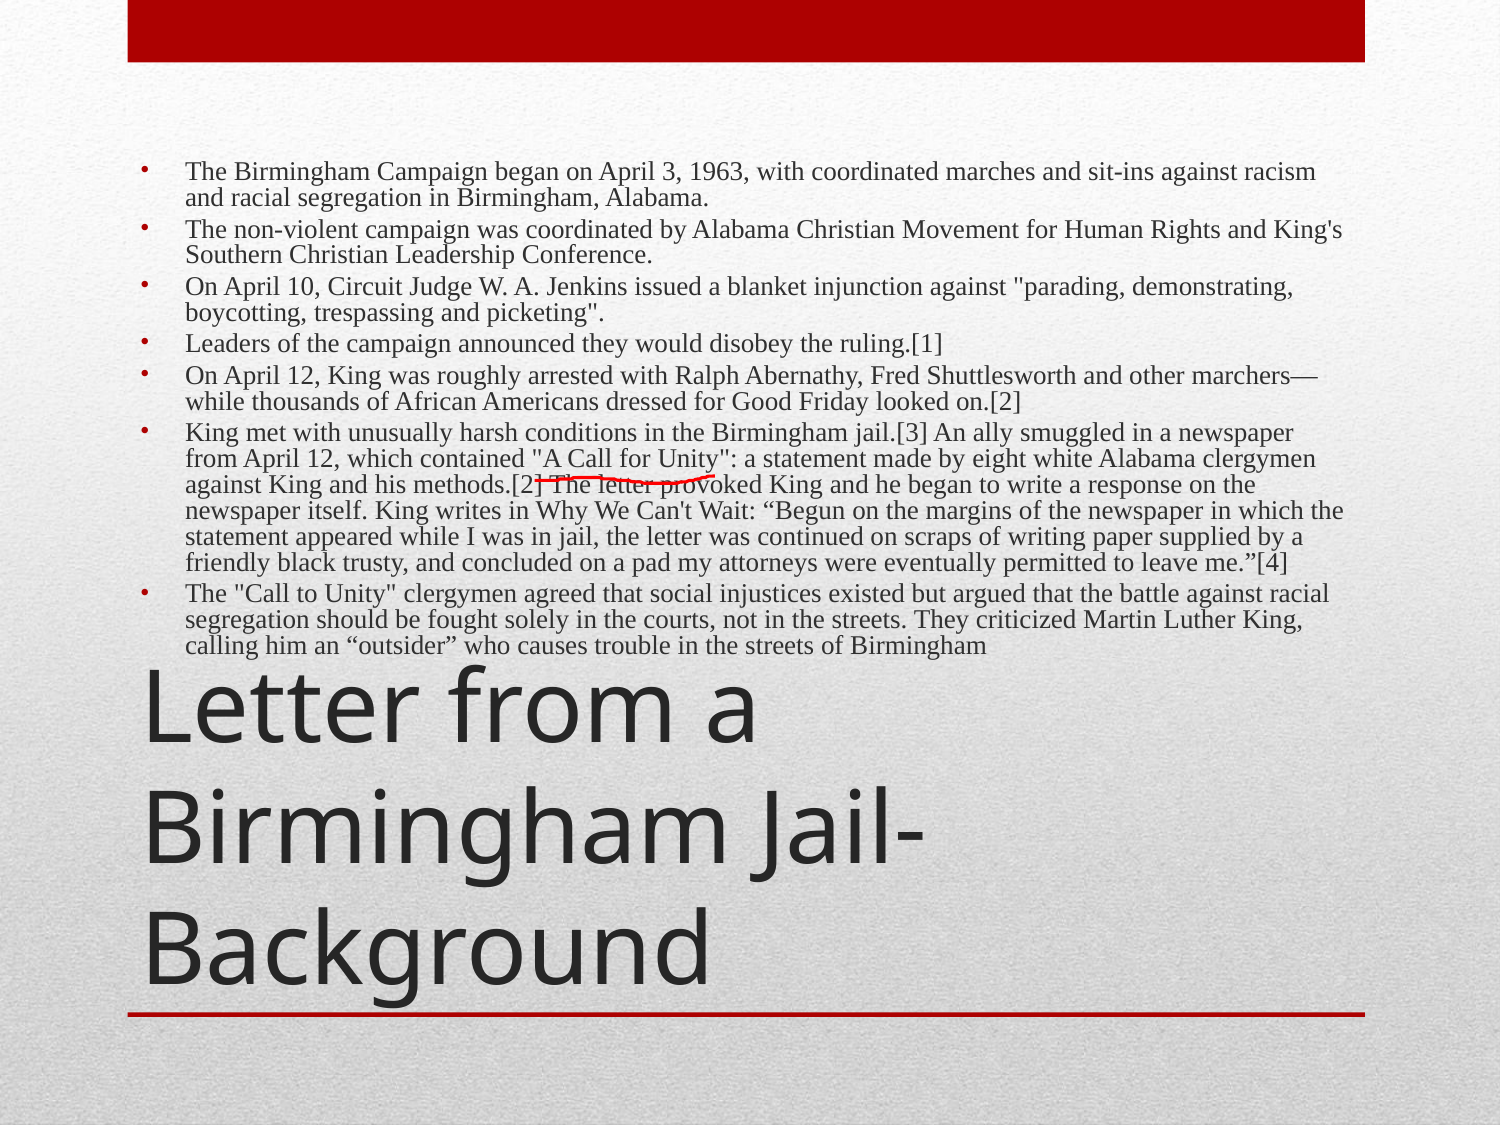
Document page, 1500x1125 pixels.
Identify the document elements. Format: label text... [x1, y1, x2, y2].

picture [0, 0, 1500, 1125]
text_box [534, 475, 715, 485]
list The Birmingham Campaign began on April 3, 1963, with coordinated marches and sit-ins against racism and racial segregation in Birmingham, Alabama. The non-violent campaign was coordinated by Alabama Christian Movement for Human Rights and King's Southern Christian Leadership Conference. On April 10, Circuit Judge W. A. Jenkins issued a blanket injunction against "parading, demonstrating, boycotting, trespassing and picketing". Leaders of the campaign announced they would disobey the ruling.[1] On April 12, King was roughly arrested with Ralph Abernathy, Fred Shuttlesworth and other marchers—while thousands of African Americans dressed for Good Friday looked on.[2] King met with unusually harsh conditions in the Birmingham jail.[3] An ally smuggled in a newspaper from April 12, which contained "A Call for Unity": a statement made by eight white Alabama clergymen against King and his methods.[2] The letter provoked King and he began to write a response on the newspaper itself. King writes in Why We Can't Wait: “Begun on the margins of the newspaper in which the statement appeared while I was in jail, the letter was continued on scraps of writing paper supplied by a friendly black trusty, and concluded on a pad my attorneys were eventually permitted to leave me.”[4] The "Call to Unity" clergymen agreed that social injustices existed but argued that the battle against racial segregation should be fought solely in the courts, not in the streets. They criticized Martin Luther King, calling him an “outsider” who causes trouble in the streets of Birmingham [125, 112, 1363, 750]
title Letter from a Birmingham Jail-Background [125, 750, 1238, 1013]
